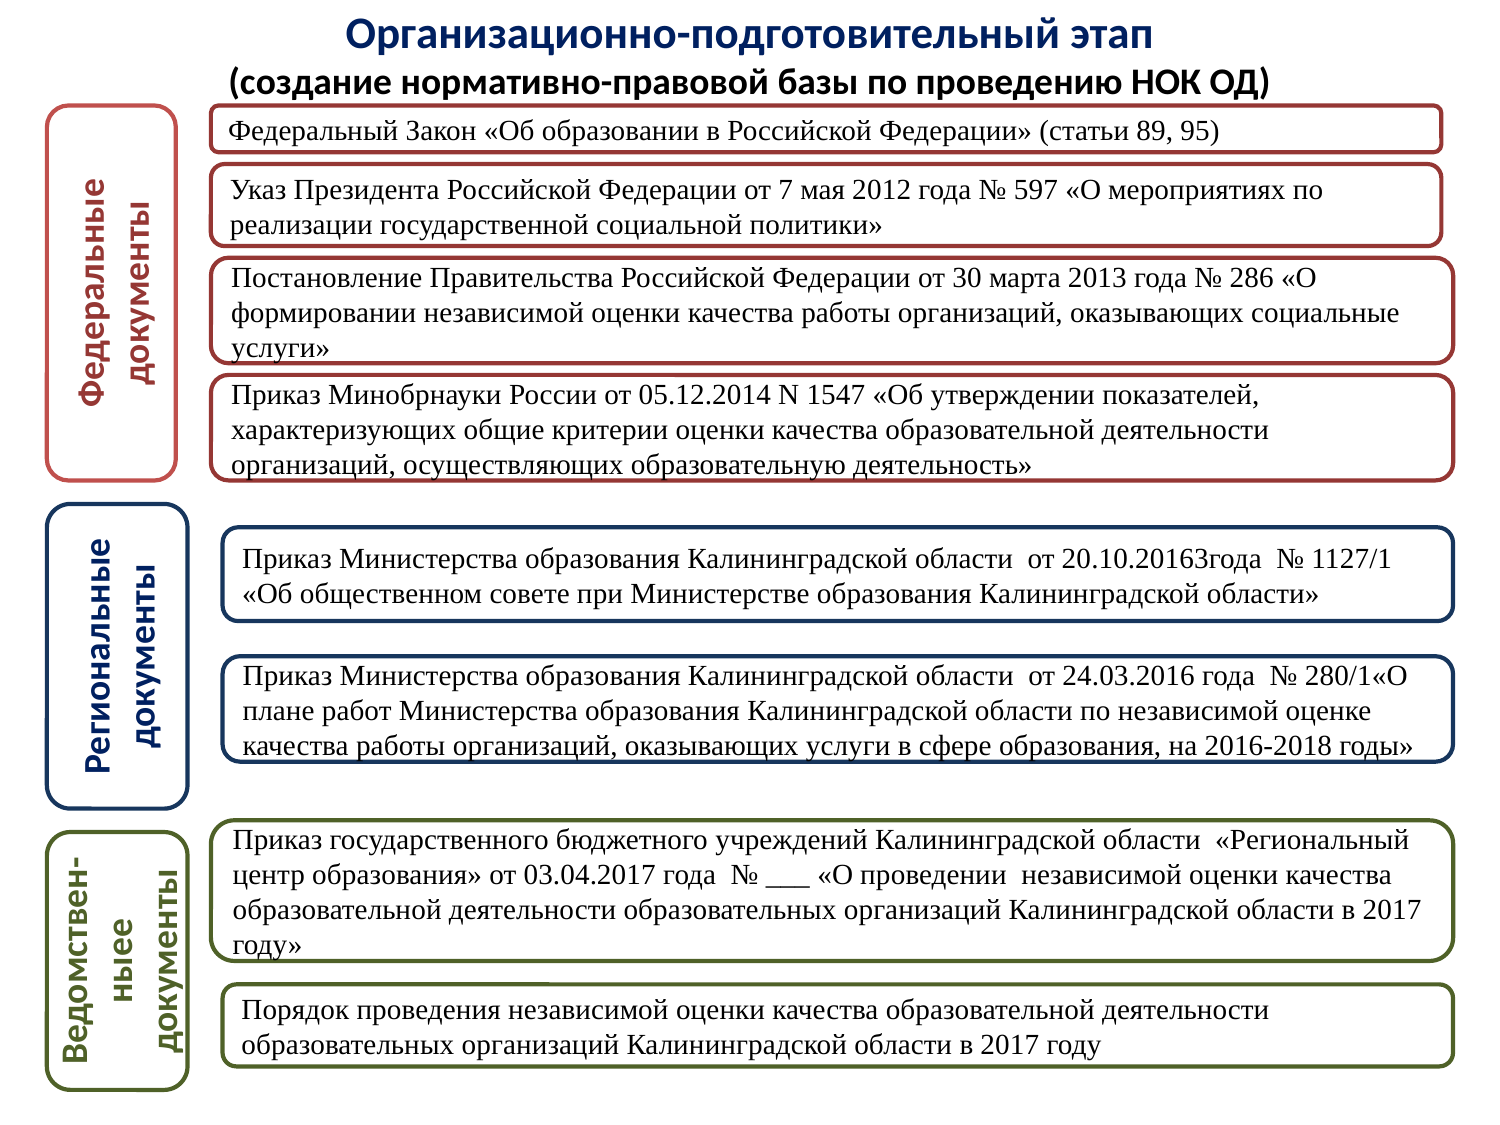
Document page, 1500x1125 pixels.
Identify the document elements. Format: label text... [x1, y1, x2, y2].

title Организационно-подготовительный этап (создание нормативно-правовой базы по проведению НОК ОД) [75, 0, 1425, 106]
text_box Ведомствен- ныее документы [46, 832, 188, 1090]
text_box Региональные документы [46, 503, 188, 809]
text_box Приказ Министерства образования Калининградской области от 20.10.20163года № 1127/1 «Об общественном совете при Министерстве образования Калининградской области» [222, 527, 1454, 622]
text_box Указ Президента Российской Федерации от 7 мая 2012 года № 597 «О мероприятиях по реализации государственной социальной политики» [210, 163, 1442, 247]
text_box Федеральный Закон «Об образовании в Российской Федерации» (статьи 89, 95) [210, 105, 1442, 153]
text_box Порядок проведения независимой оценки качества образовательной деятельности образовательных организаций Калининградской области в 2017 году [222, 984, 1454, 1067]
text_box Постановление Правительства Российской Федерации от 30 марта 2013 года № 286 «О формировании независимой оценки качества работы организаций, оказывающих социальные услуги» [210, 257, 1454, 364]
text_box Приказ Минобрнауки России от 05.12.2014 N 1547 «Об утверждении показателей, характеризующих общие критерии оценки качества образовательной деятельности организаций, осуществляющих образовательную деятельность» [210, 374, 1454, 481]
text_box Приказ Министерства образования Калининградской области от 24.03.2016 года № 280/1«О плане работ Министерства образования Калининградской области по независимой оценке качества работы организаций, оказывающих услуги в сфере образования, на 2016-2018 годы» [222, 656, 1454, 762]
text_box Федеральные документы [46, 105, 176, 481]
text_box Приказ государственного бюджетного учреждений Калининградской области «Региональный центр образования» от 03.04.2017 года № ___ «О проведении независимой оценки качества образовательной деятельности образовательных организаций Калининградской области в 2017 году» [210, 820, 1454, 961]
